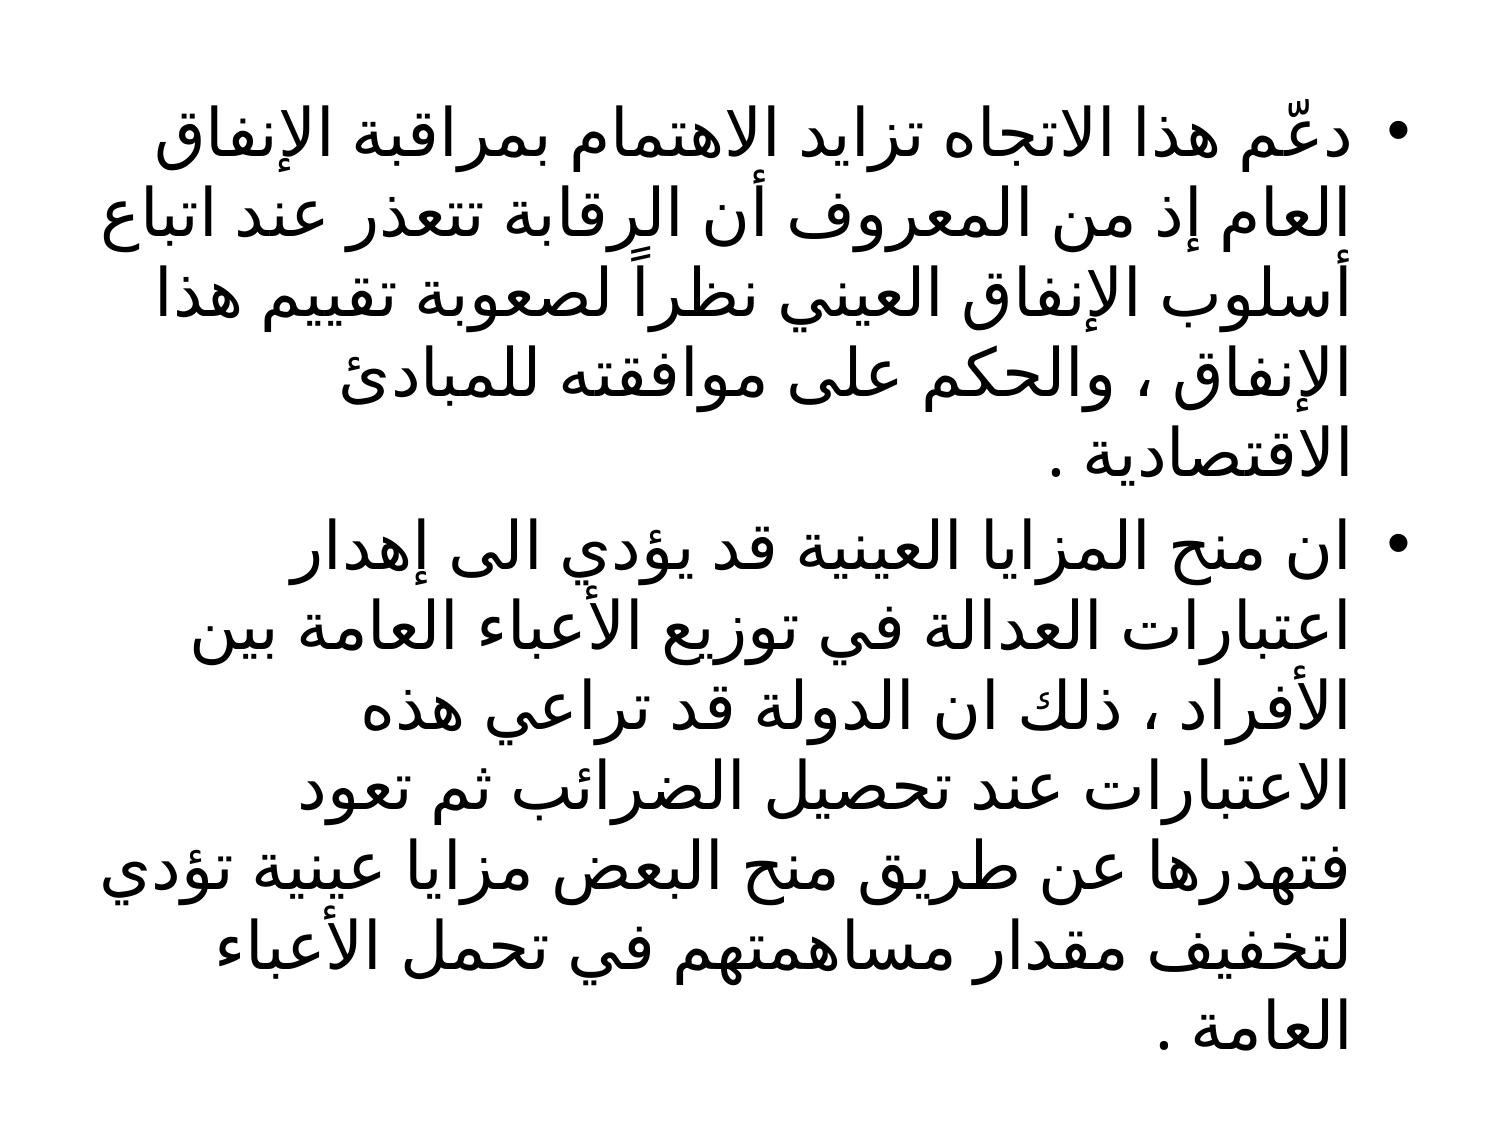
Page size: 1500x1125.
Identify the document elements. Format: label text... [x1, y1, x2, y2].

list دعّم هذا الاتجاه تزايد الاهتمام بمراقبة الإنفاق العام إذ من المعروف أن الرقابة تتعذر عند اتباع أسلوب الإنفاق العيني نظراً لصعوبة تقييم هذا الإنفاق ، والحكم على موافقته للمبادئ الاقتصادية . ان منح المزايا العينية قد يؤدي الى إهدار اعتبارات العدالة في توزيع الأعباء العامة بين الأفراد ، ذلك ان الدولة قد تراعي هذه الاعتبارات عند تحصيل الضرائب ثم تعود فتهدرها عن طريق منح البعض مزايا عينية تؤدي لتخفيف مقدار مساهمتهم في تحمل الأعباء العامة . [75, 82, 1425, 1005]
